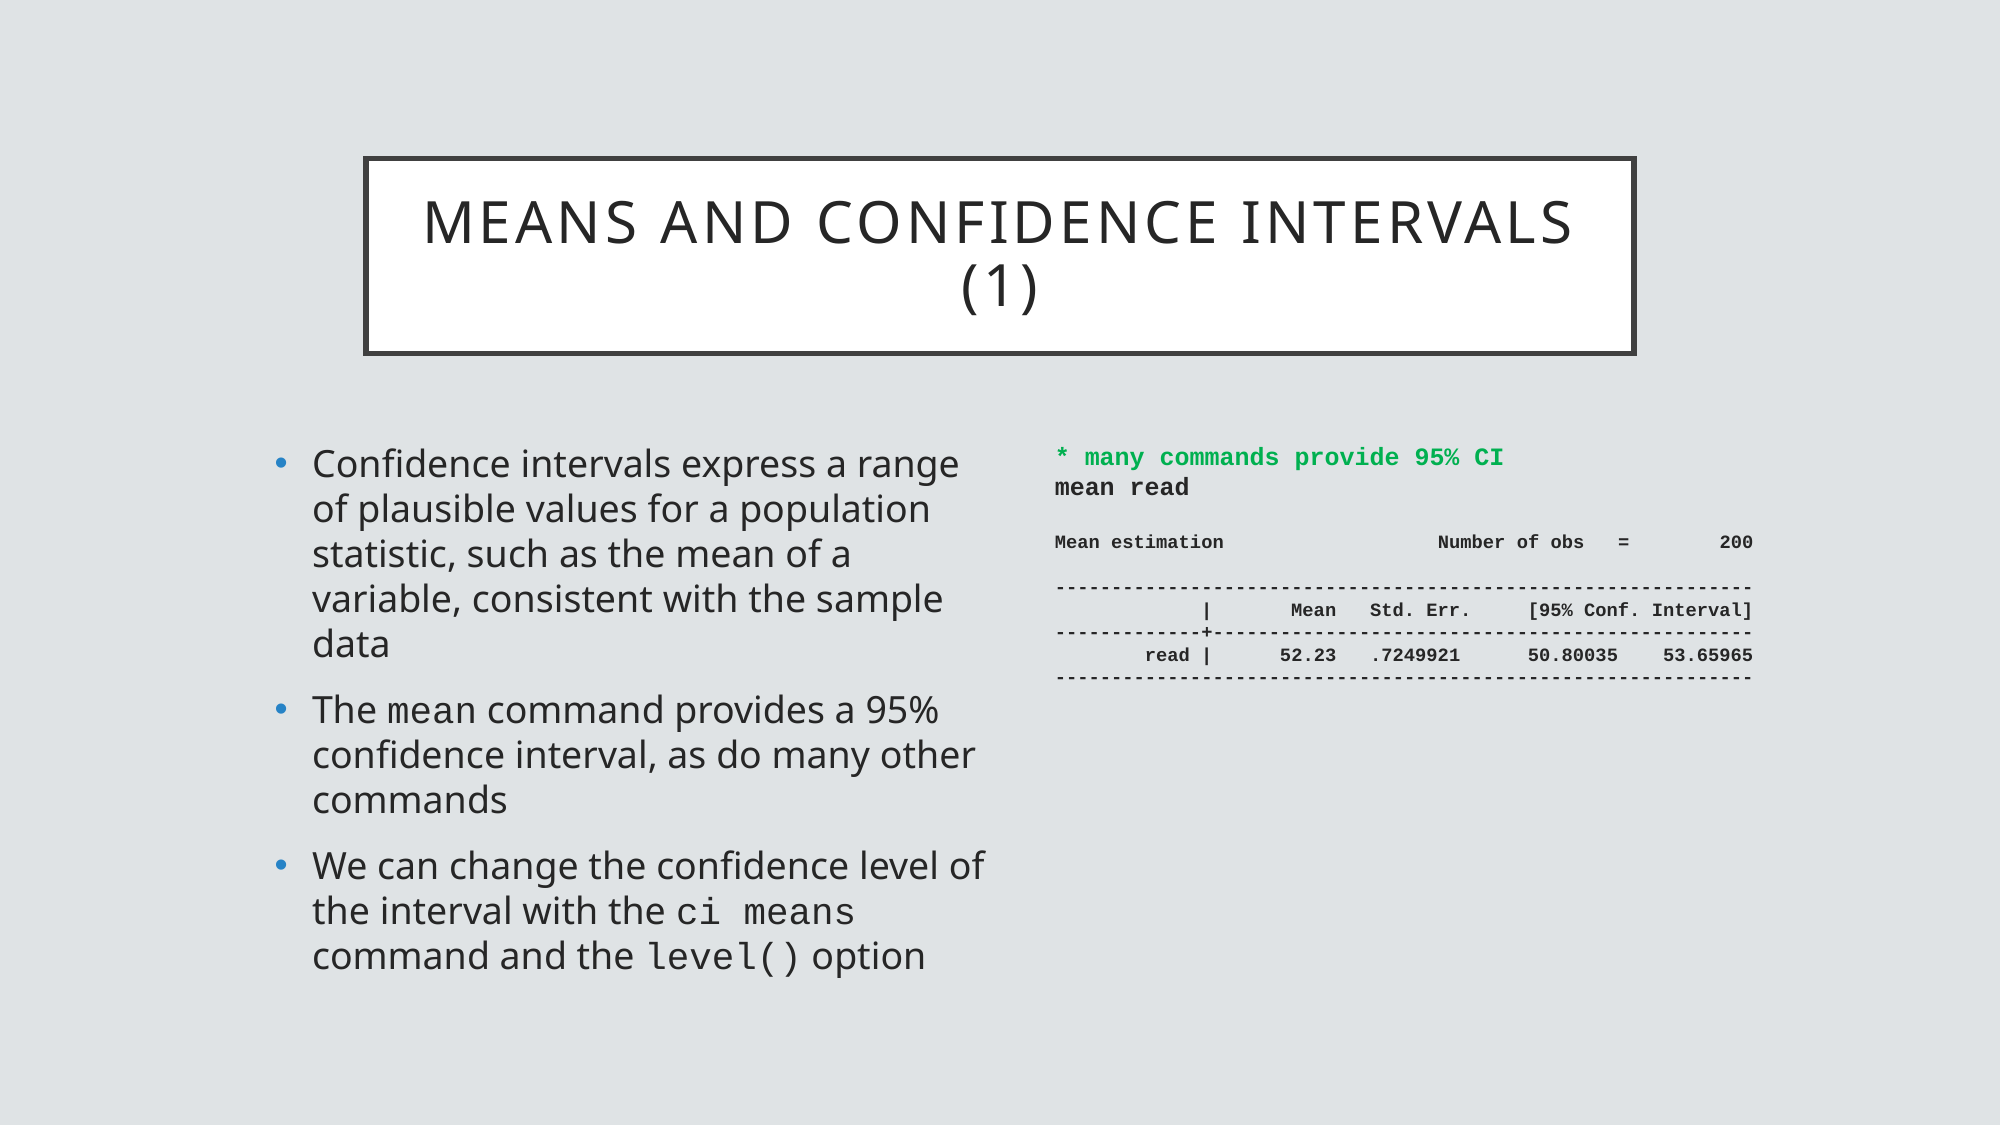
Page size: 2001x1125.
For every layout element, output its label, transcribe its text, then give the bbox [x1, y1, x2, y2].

list * many commands provide 95% CI mean read Mean estimation Number of obs = 200 -------------------------------------------------------------- | Mean Std. Err. [95% Conf. Interval] -------------+------------------------------------------------ read | 52.23 .7249921 50.80035 53.65965 -------------------------------------------------------------- [1039, 432, 1794, 961]
title means and confidence intervals (1) [363, 156, 1637, 356]
list Confidence intervals express a range of plausible values for a population statistic, such as the mean of a variable, consistent with the sample data The mean command provides a 95% confidence interval, as do many other commands We can change the confidence level of the interval with the ci means command and the level() option [259, 432, 1014, 961]
